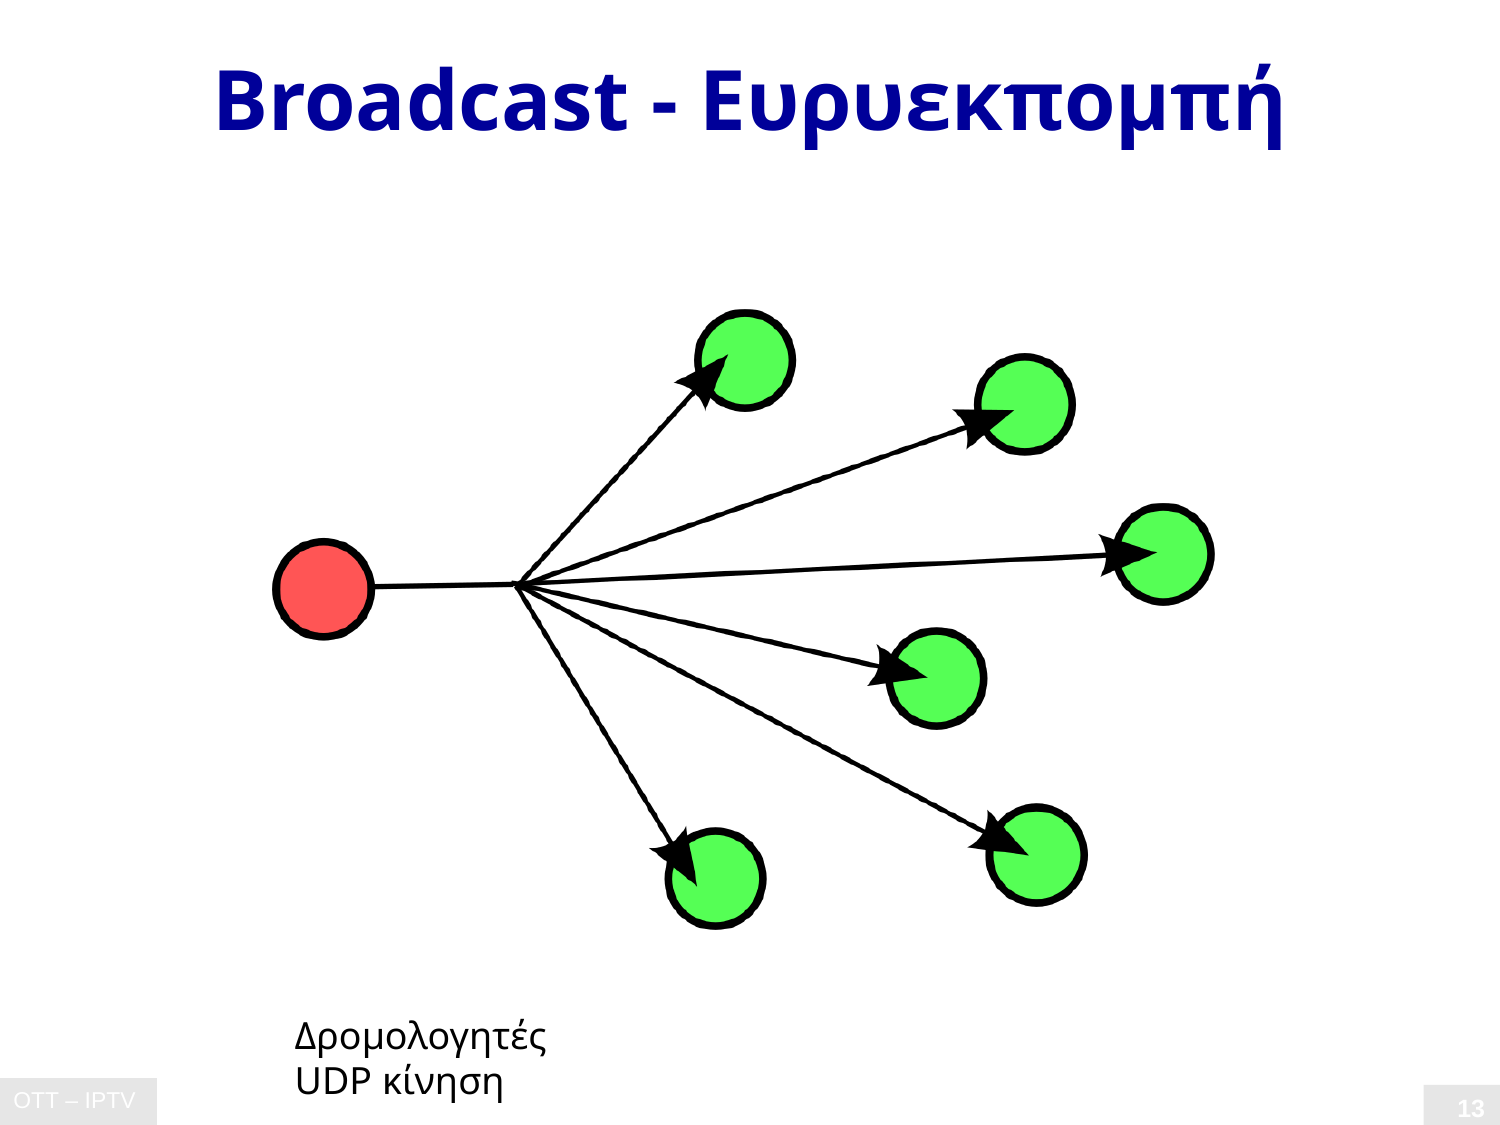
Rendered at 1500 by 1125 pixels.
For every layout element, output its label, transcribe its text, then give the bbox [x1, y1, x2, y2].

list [145, 252, 1305, 1026]
title Broadcast - Ευρυεκπομπή [0, 0, 1500, 195]
text_box Δρομολογητές UDP κίνηση [279, 1034, 562, 1110]
